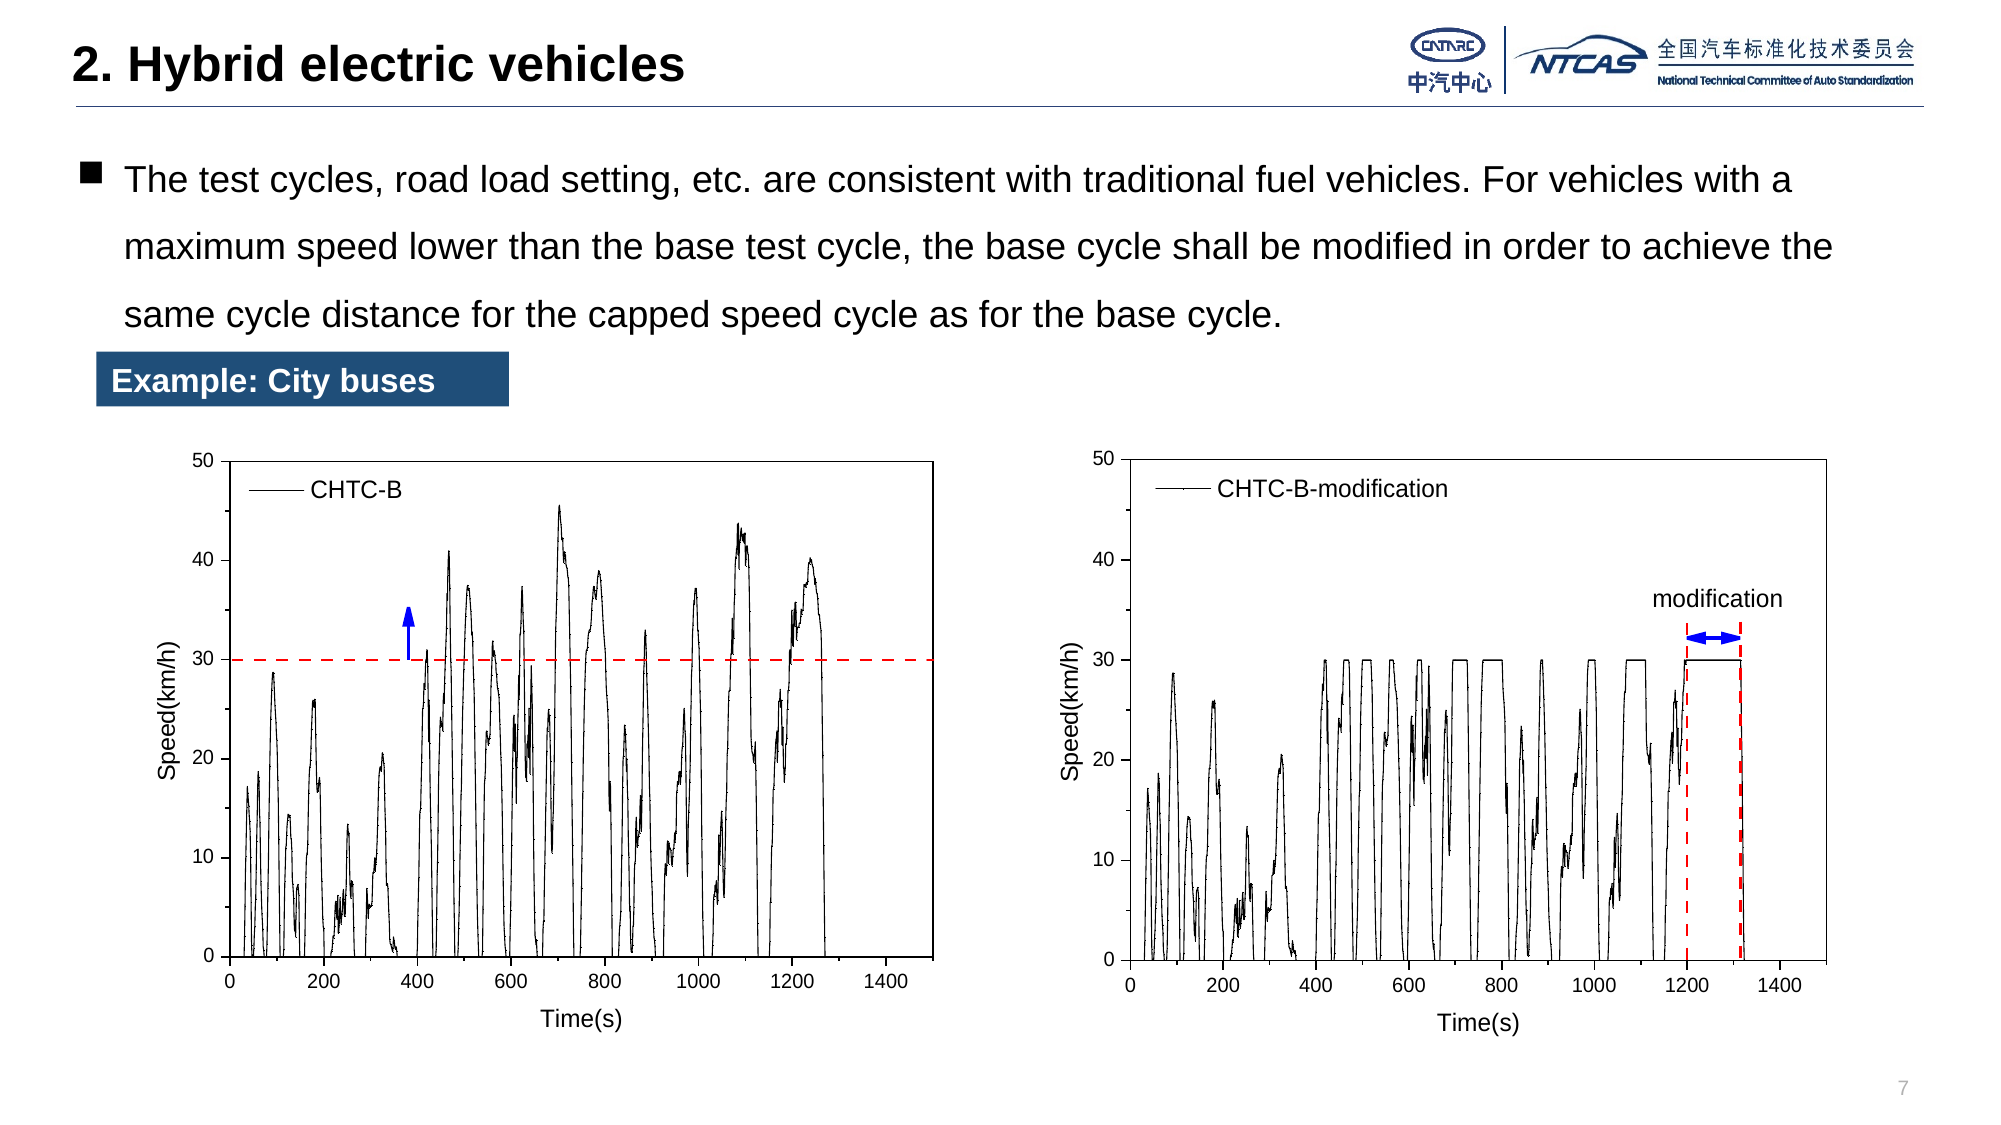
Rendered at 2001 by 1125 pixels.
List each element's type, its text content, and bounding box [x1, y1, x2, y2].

text_box 2. Hybrid electric vehicles [56, 24, 1399, 106]
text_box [129, 445, 957, 1042]
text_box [1043, 445, 1870, 1042]
slide_number 7 [1856, 1067, 1925, 1106]
picture [1403, 19, 1494, 96]
picture [1505, 20, 1925, 96]
text_box The test cycles, road load setting, etc. are consistent with traditional fuel vehicles. For vehicles with a maximum speed lower than the base test cycle, the base cycle shall be modified in order to achieve the same cycle distance for the capped speed cycle as for the base cycle. [62, 124, 1946, 343]
text_box Example: City buses [96, 351, 509, 407]
